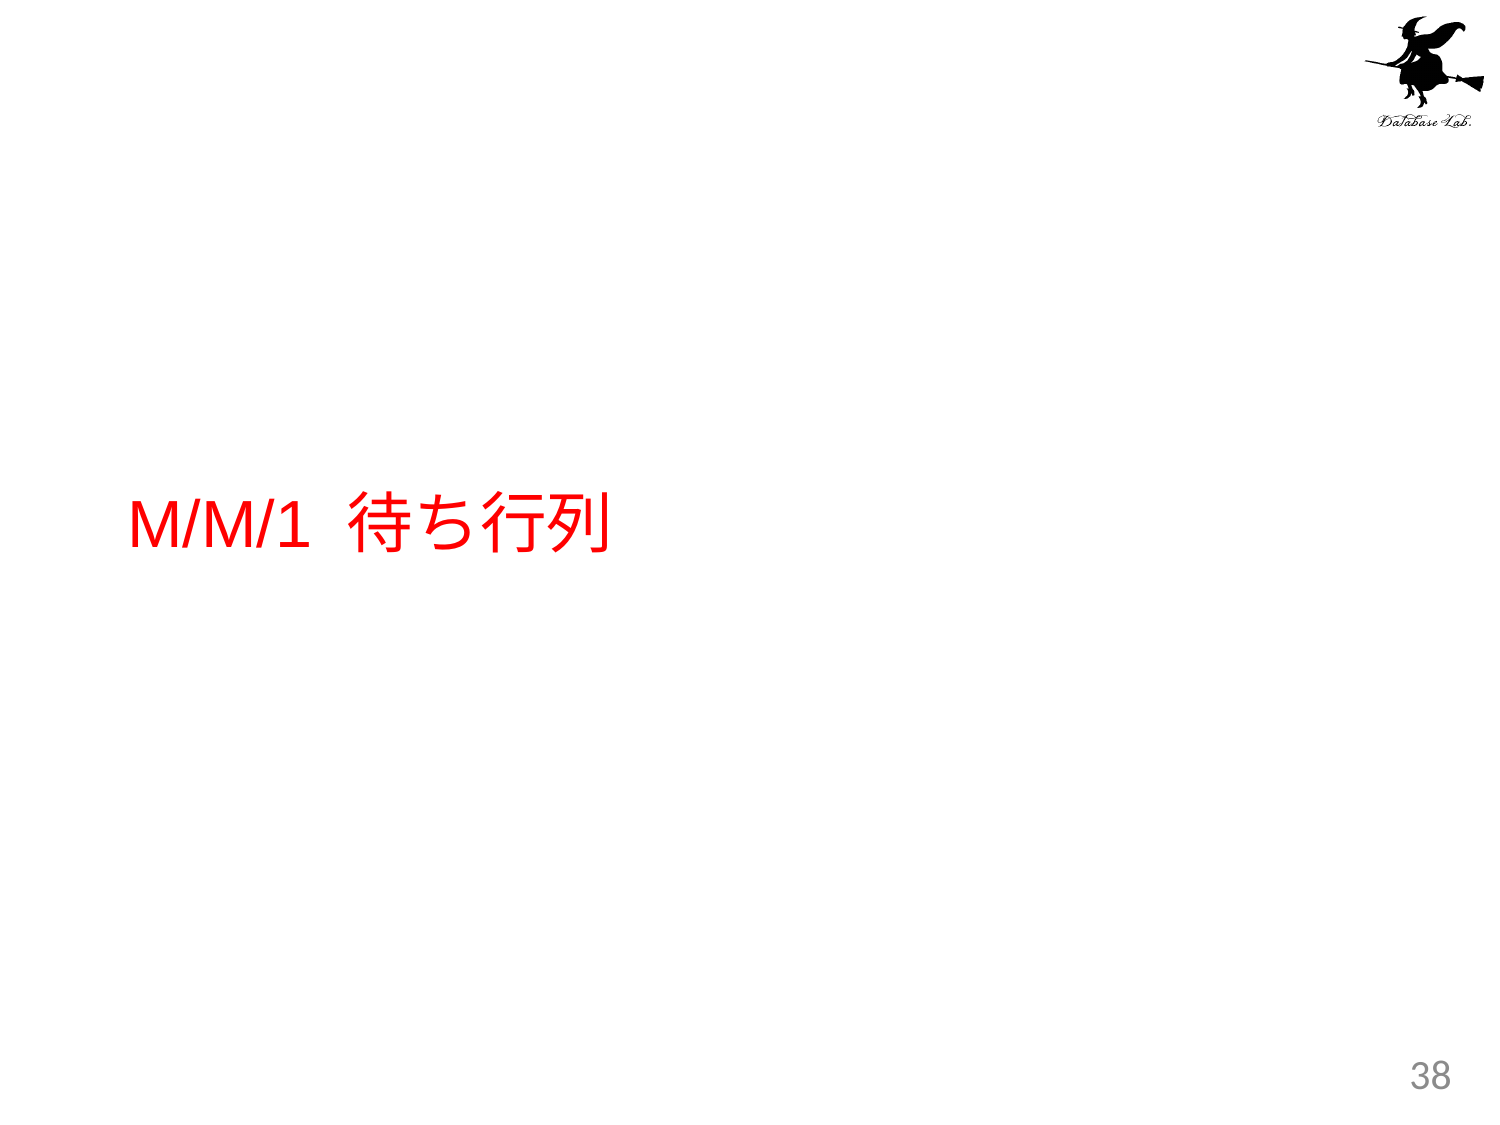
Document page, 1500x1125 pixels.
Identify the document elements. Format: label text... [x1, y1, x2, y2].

picture [1362, 14, 1486, 130]
slide_number 38 [1129, 1042, 1467, 1103]
title M/M/1 待ち行列 [112, 432, 1388, 621]
